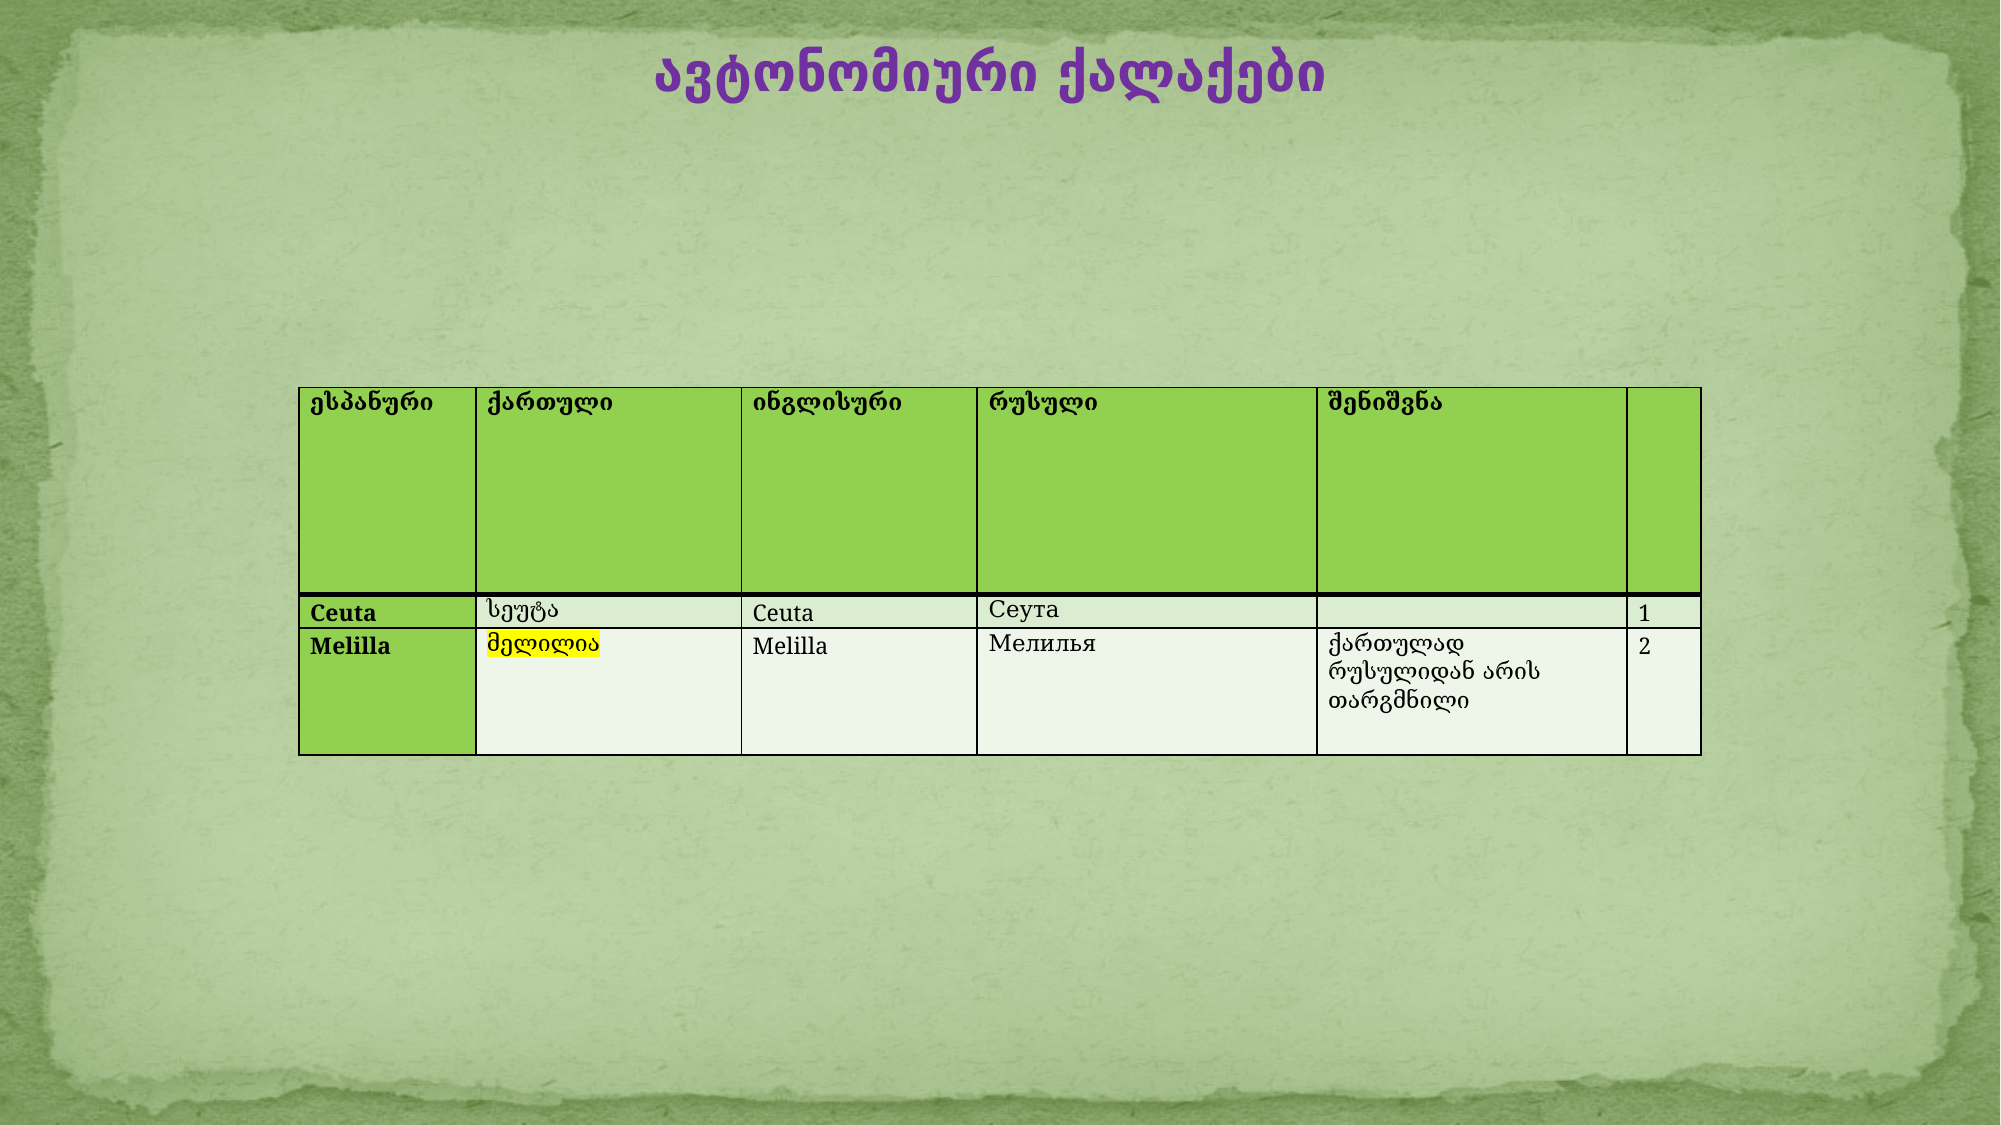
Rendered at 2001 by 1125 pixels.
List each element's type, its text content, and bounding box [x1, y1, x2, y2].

table_cell Melilla [742, 629, 976, 754]
table_header რუსული [978, 388, 1316, 592]
table_cell Ceuta [742, 597, 976, 627]
title ავტონომიური ქალაქები [324, 24, 1675, 175]
table_cell Мелилья [978, 629, 1316, 754]
table_cell Сеута [978, 597, 1316, 627]
table_header შენიშვნა [1318, 388, 1626, 592]
table_cell Ceuta [300, 597, 475, 627]
table_cell მელილია [477, 629, 741, 754]
table_header [1628, 388, 1700, 592]
table_cell 1 [1628, 597, 1700, 627]
table_cell [1318, 597, 1626, 627]
table_cell 2 [1628, 629, 1700, 754]
table_cell სეუტა [477, 597, 741, 627]
table_header ესპანური [300, 388, 475, 592]
table_cell ქართულად რუსულიდან არის თარგმნილი [1318, 629, 1626, 754]
table_cell Melilla [300, 629, 475, 754]
table_header ინგლისური [742, 388, 976, 592]
table_header ქართული [477, 388, 741, 592]
